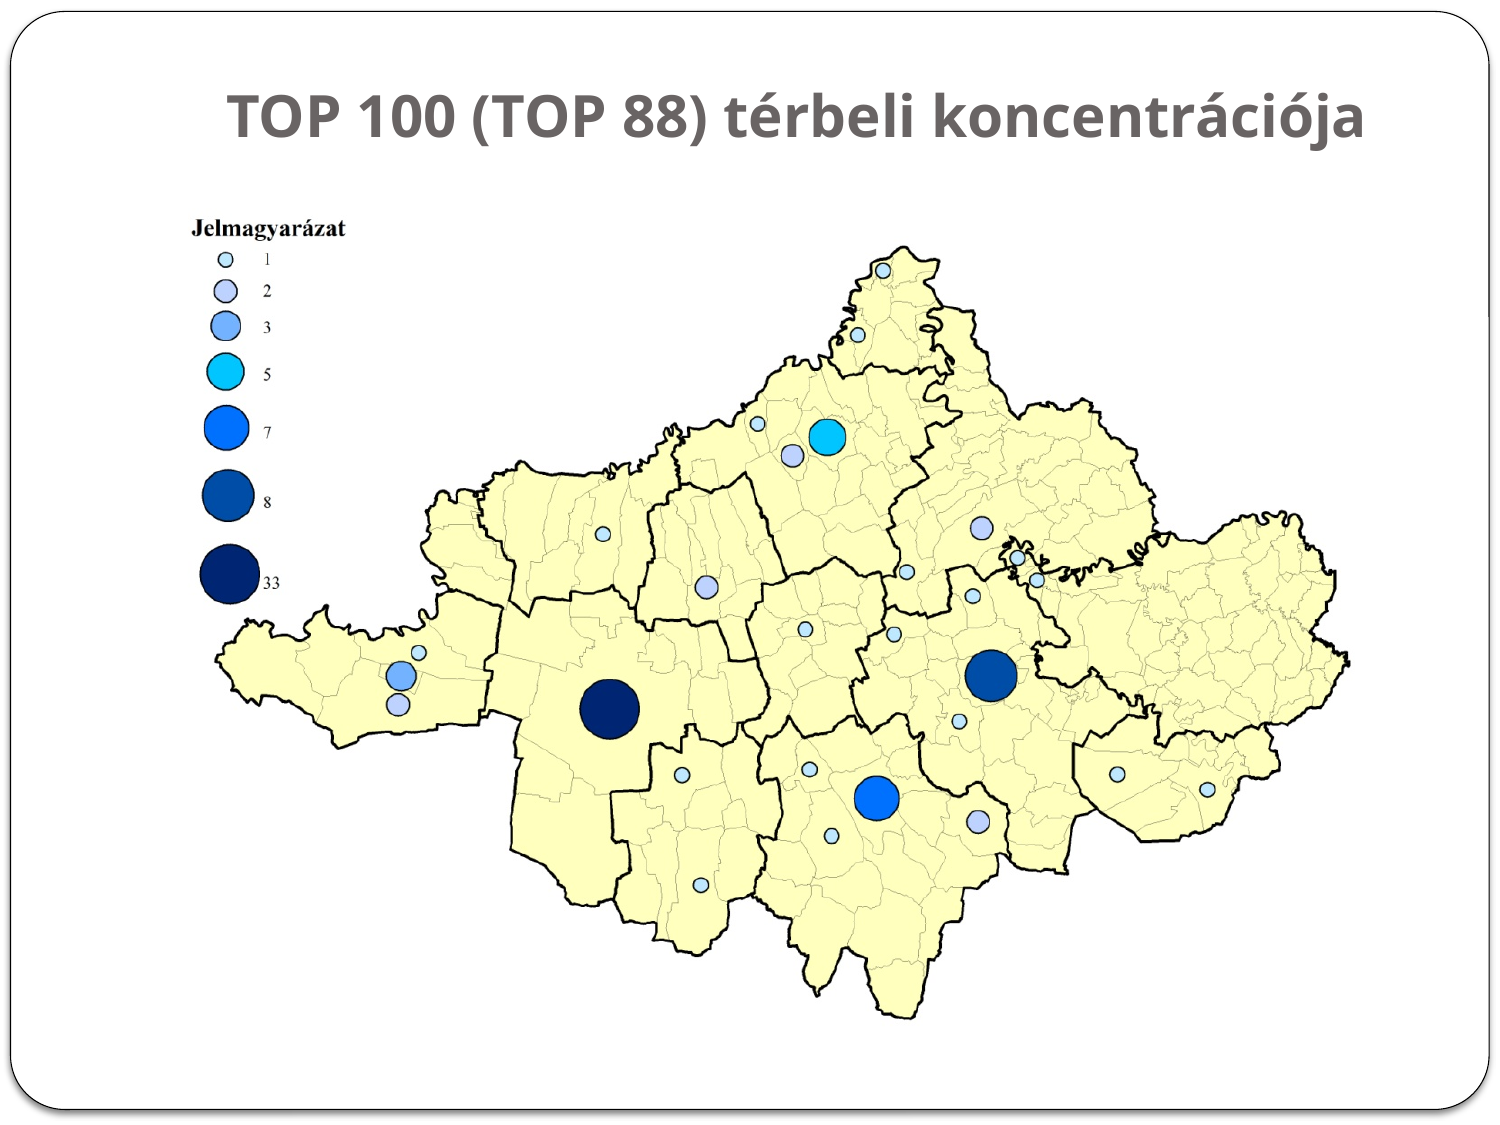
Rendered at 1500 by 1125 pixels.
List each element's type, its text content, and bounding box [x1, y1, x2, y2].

title TOP 100 (TOP 88) térbeli koncentrációja [159, 30, 1435, 164]
picture [159, 193, 1405, 1071]
